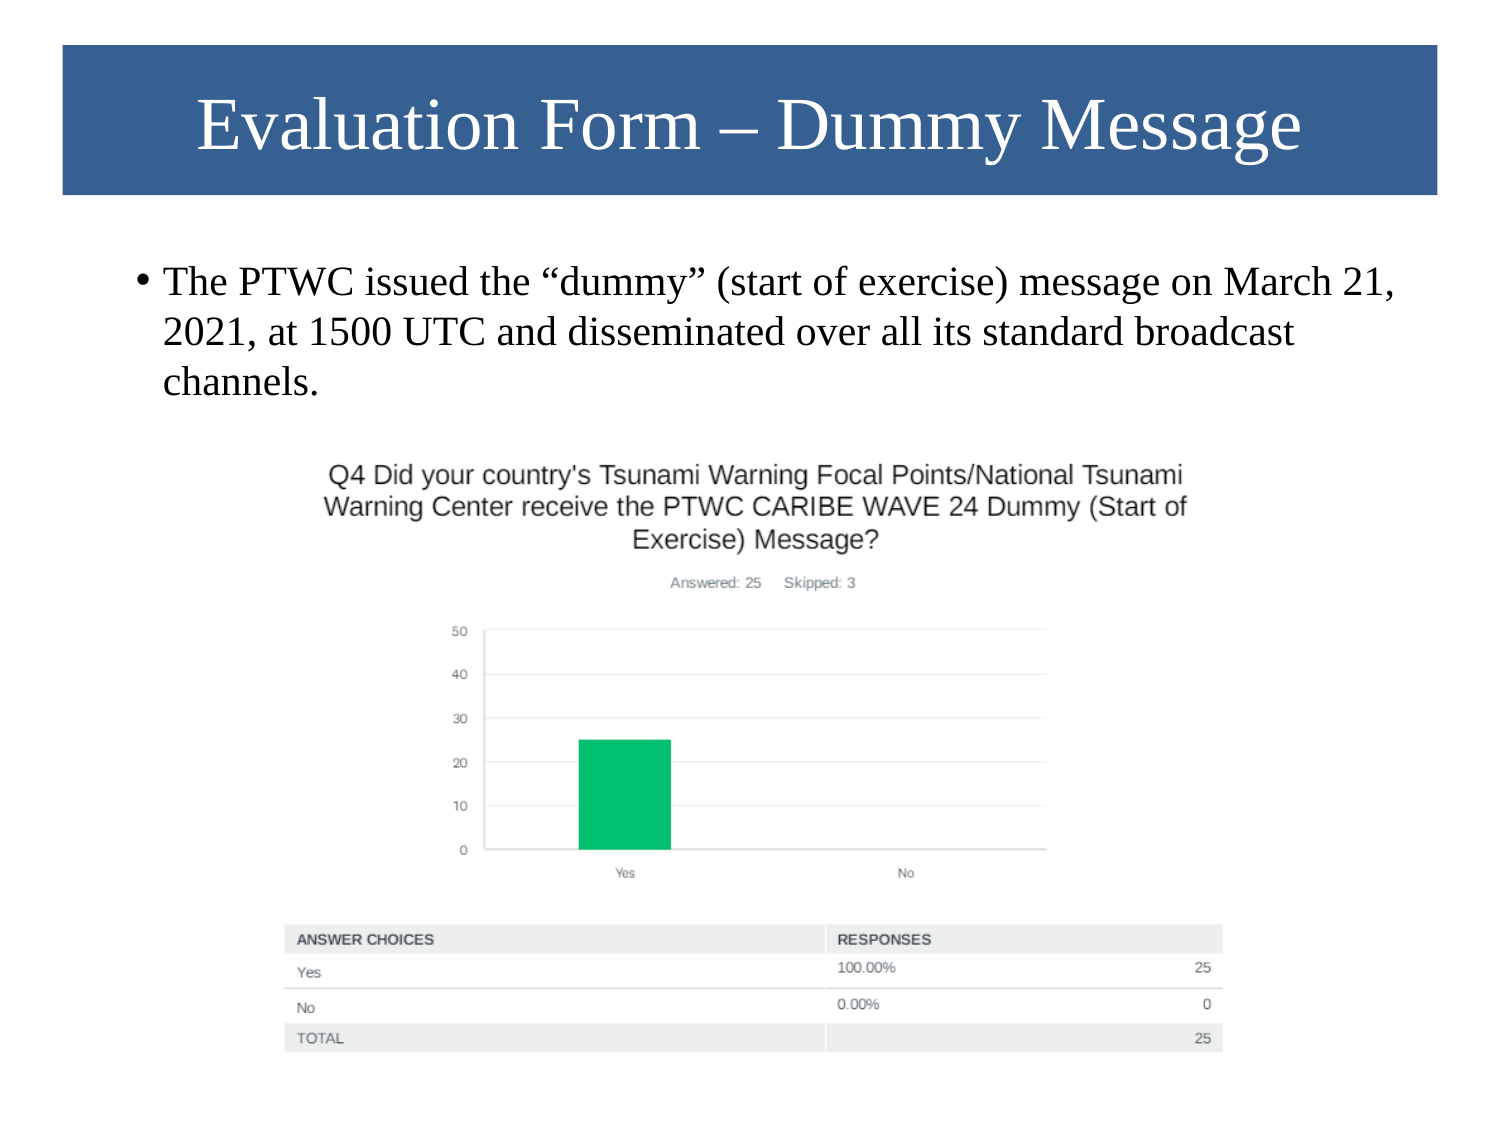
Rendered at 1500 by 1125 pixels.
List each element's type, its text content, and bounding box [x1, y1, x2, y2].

picture [262, 445, 1238, 1065]
title Evaluation Form – Dummy Message [62, 45, 1438, 196]
list The PTWC issued the “dummy” (start of exercise) message on March 21, 2021, at 1500 UTC and disseminated over all its standard broadcast channels. [62, 238, 1438, 982]
